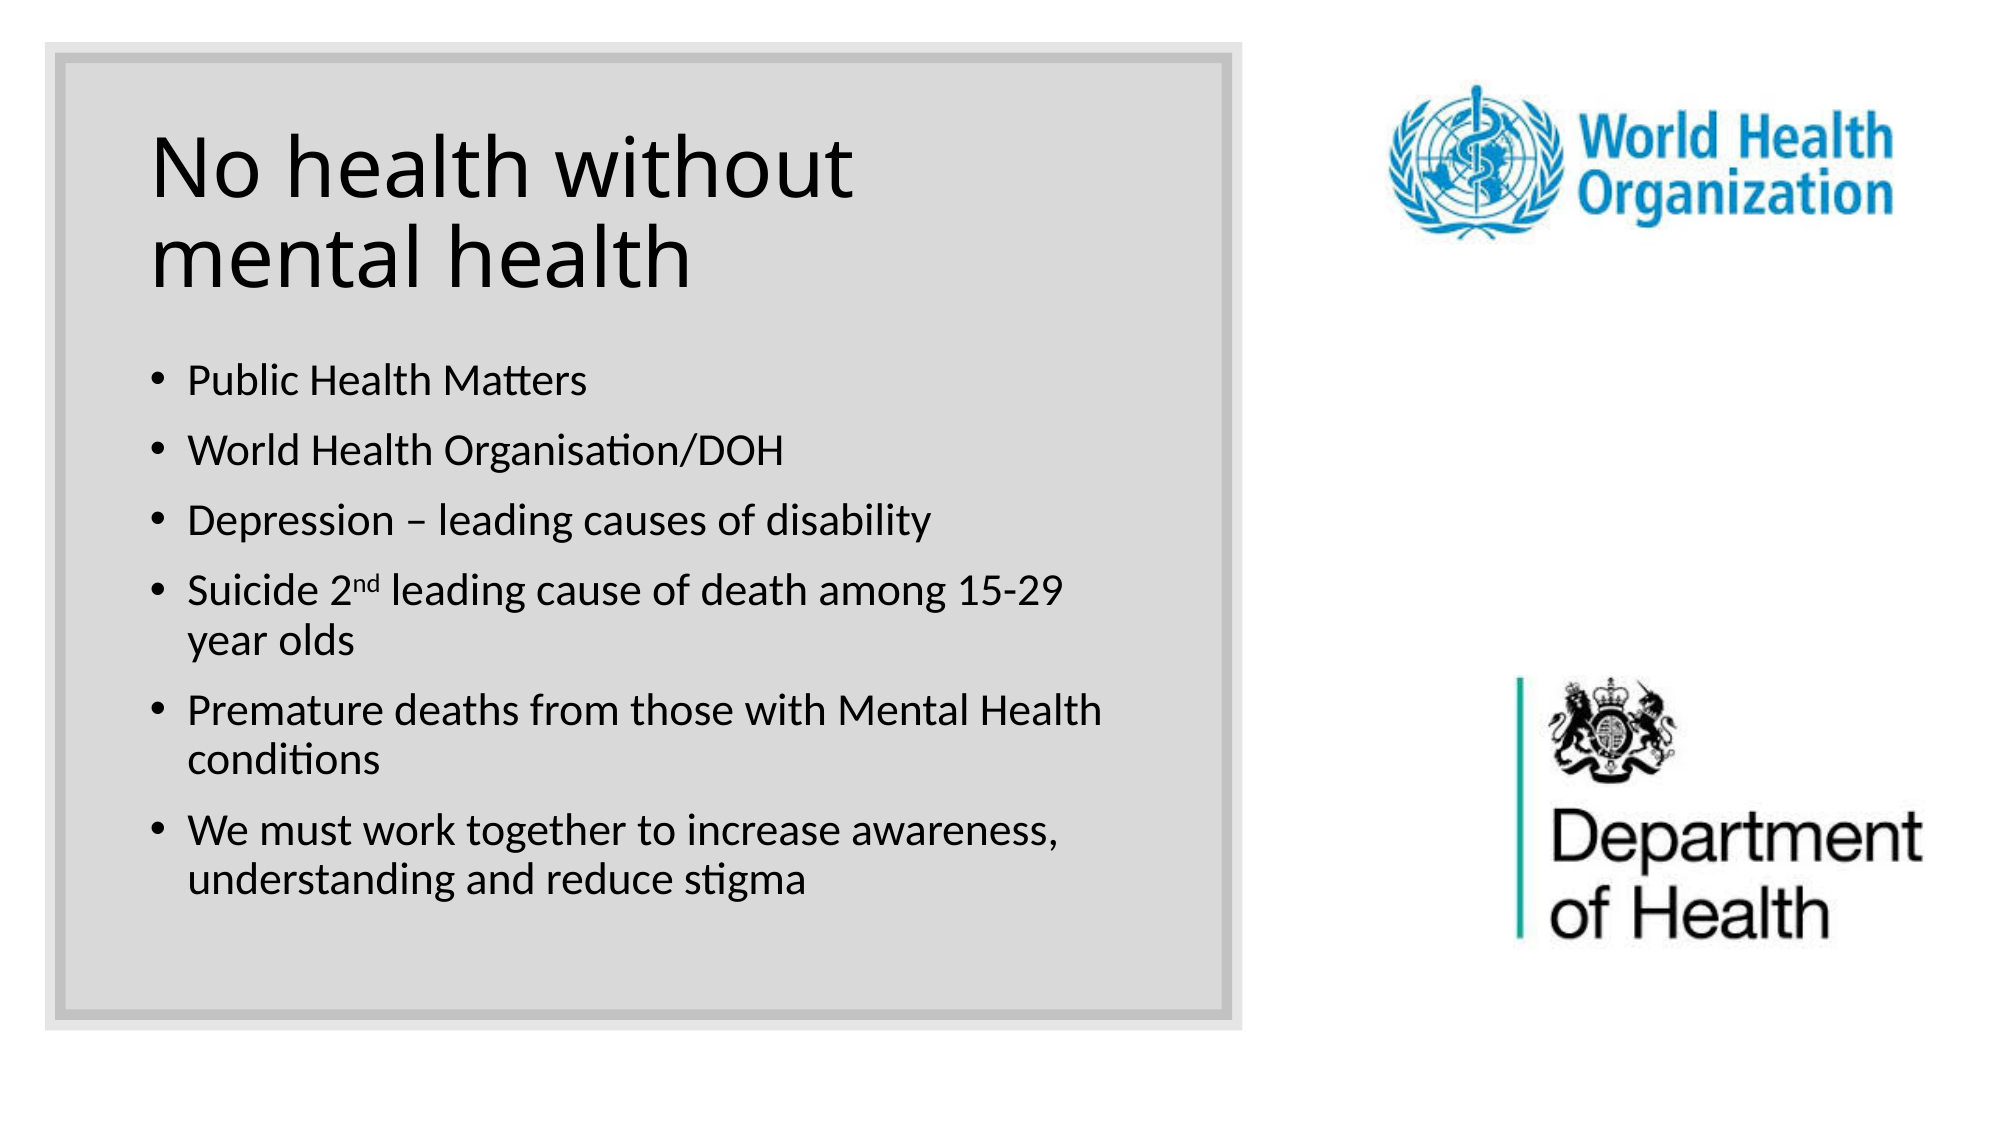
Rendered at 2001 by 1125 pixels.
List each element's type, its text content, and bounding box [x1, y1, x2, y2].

title No health without mental health [134, 105, 1153, 326]
picture [1311, 35, 1975, 301]
list Public Health Matters World Health Organisation/DOH Depression – leading causes of disability Suicide 2nd leading cause of death among 15-29 year olds Premature deaths from those with Mental Health conditions We must work together to increase awareness, understanding and reduce stigma [134, 348, 1153, 943]
picture [1513, 675, 1948, 958]
text_box [54, 52, 1233, 1021]
